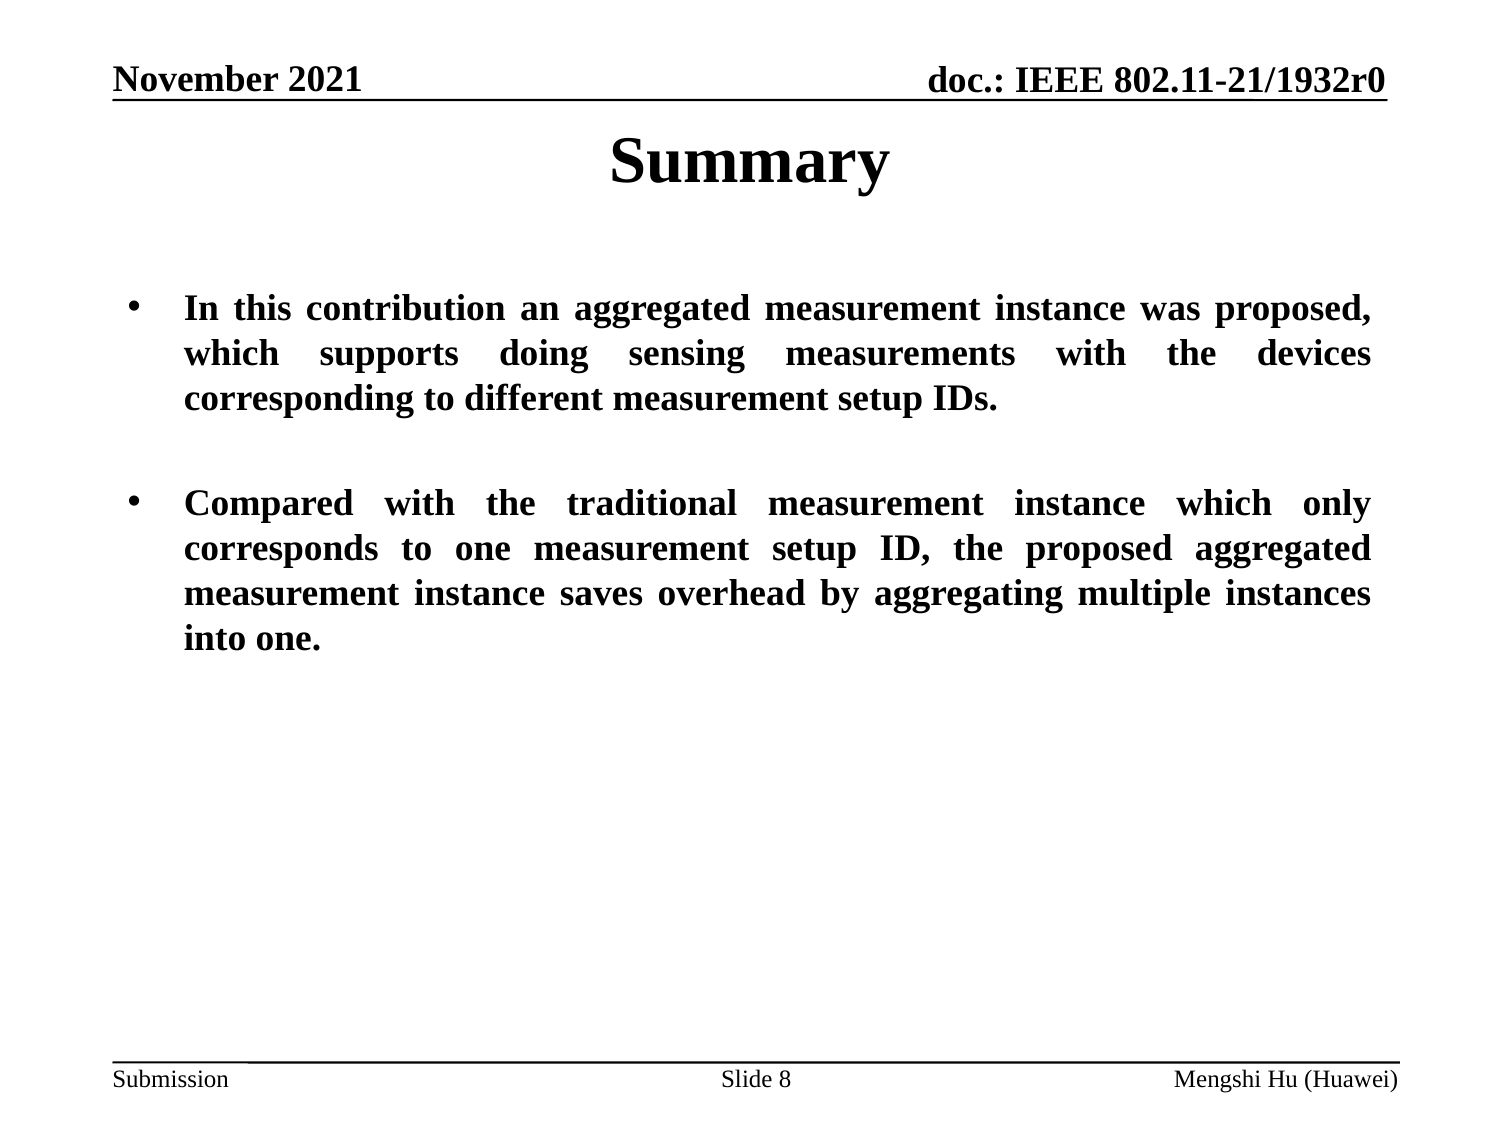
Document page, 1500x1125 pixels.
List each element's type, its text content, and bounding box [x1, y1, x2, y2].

text_box In this contribution an aggregated measurement instance was proposed, which supports doing sensing measurements with the devices corresponding to different measurement setup IDs. Compared with the traditional measurement instance which only corresponds to one measurement setup ID, the proposed aggregated measurement instance saves overhead by aggregating multiple instances into one. [112, 275, 1388, 757]
title Summary [112, 106, 1388, 207]
slide_number Slide 8 [712, 1061, 800, 1093]
